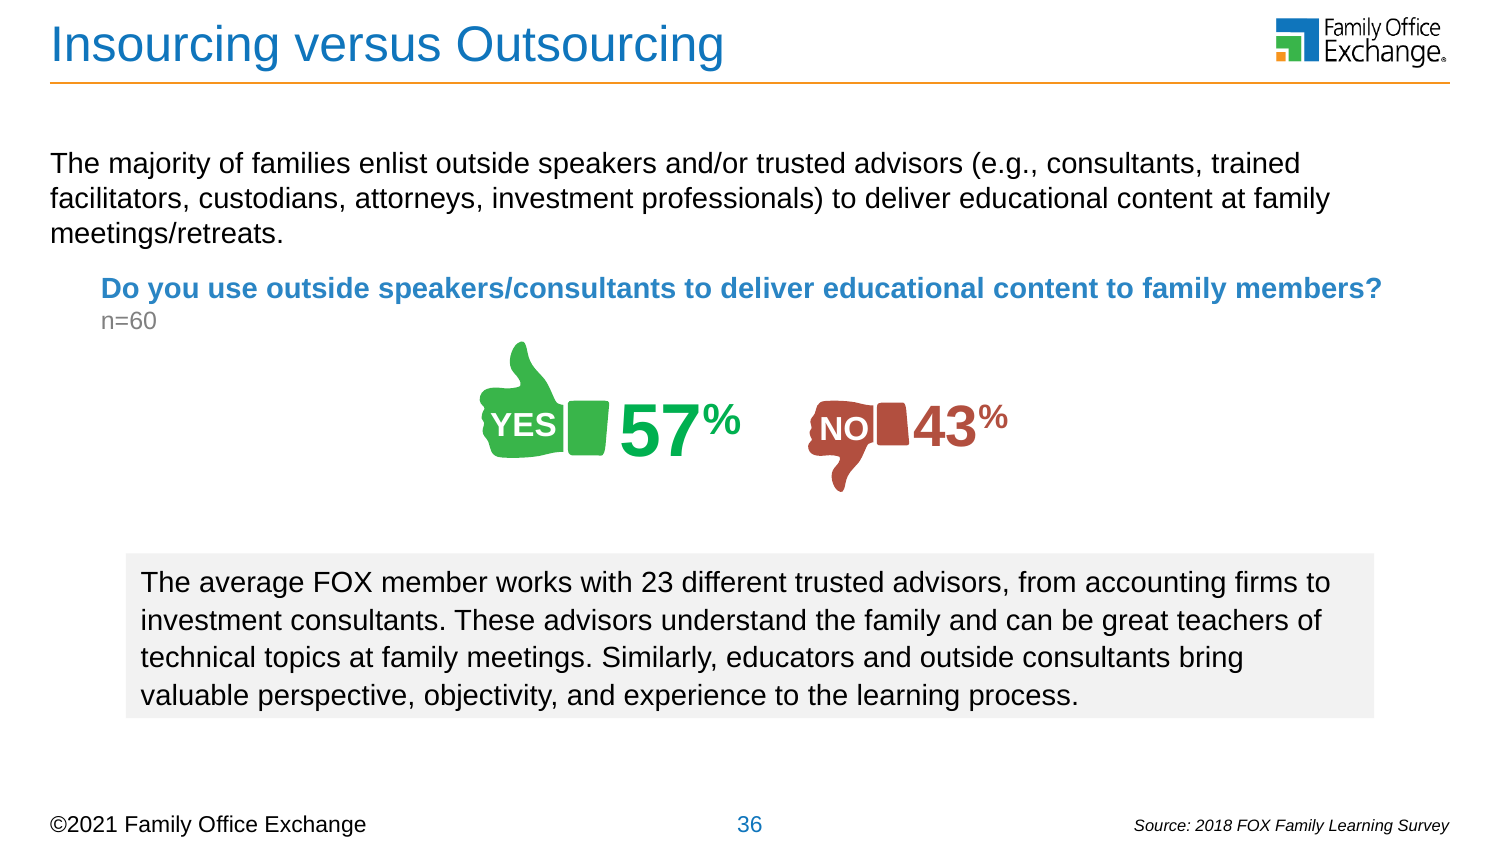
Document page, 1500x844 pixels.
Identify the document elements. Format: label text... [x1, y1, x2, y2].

text_box Do you use outside speakers/consultants to deliver educational content to family members? n=60 [100, 264, 1400, 340]
text_box The majority of families enlist outside speakers and/or trusted advisors (e.g., consultants, trained facilitators, custodians, attorneys, investment professionals) to deliver educational content at family meetings/retreats. [48, 142, 1451, 251]
text_box Source: 2018 FOX Family Learning Survey [1119, 807, 1500, 842]
picture [1275, 14, 1450, 72]
title Insourcing versus Outsourcing [50, 5, 1266, 79]
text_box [806, 387, 1019, 494]
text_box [475, 339, 856, 473]
text_box The average FOX member works with 23 different trusted advisors, from accounting firms to investment consultants. These advisors understand the family and can be great teachers of technical topics at family meetings. Similarly, educators and outside consultants bring valuable perspective, objectivity, and experience to the learning process. [125, 553, 1375, 719]
